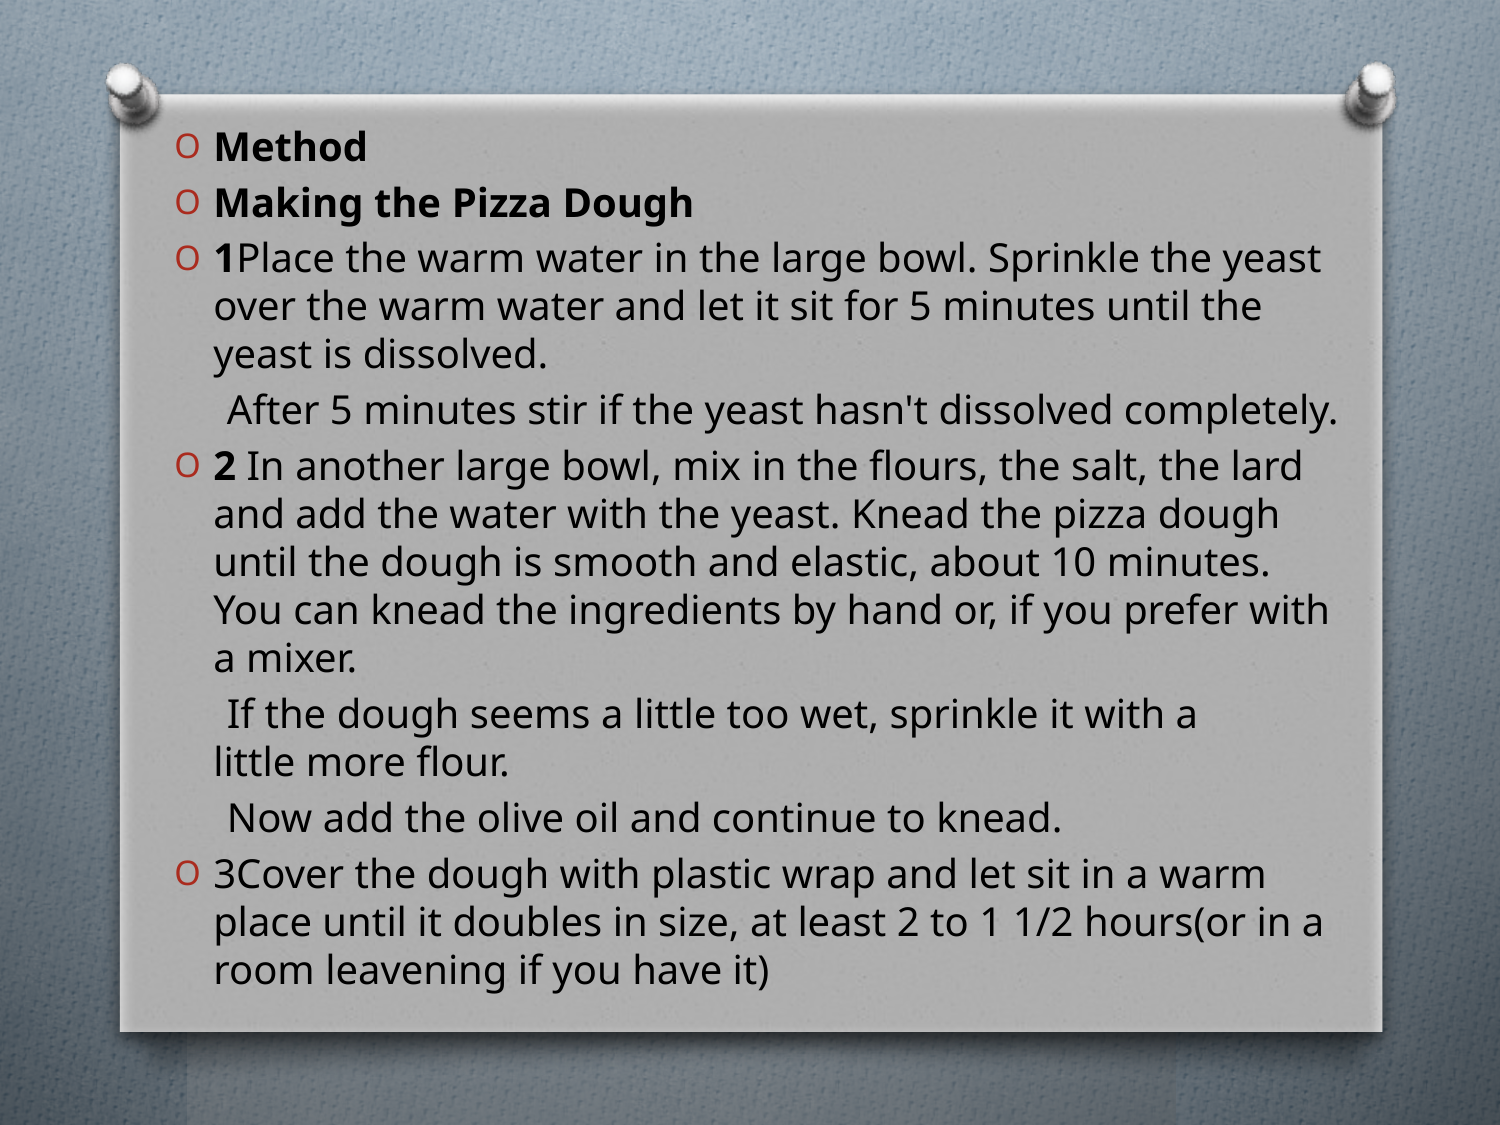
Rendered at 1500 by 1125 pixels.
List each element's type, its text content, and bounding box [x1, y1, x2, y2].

list Method Making the Pizza Dough 1Place the warm water in the large bowl. Sprinkle the yeast over the warm water and let it sit for 5 minutes until the yeast is dissolved. After 5 minutes stir if the yeast hasn't dissolved completely. 2 In another large bowl, mix in the flours, the salt, the lard and add the water with the yeast. Knead the pizza dough until the dough is smooth and elastic, about 10 minutes. You can knead the ingredients by hand or, if you prefer with a mixer. If the dough seems a little too wet, sprinkle it with a little more flour. Now add the olive oil and continue to knead. 3Cover the dough with plastic wrap and let sit in a warm place until it doubles in size, at least 2 to 1 1/2 hours(or in a room leavening if you have it) [159, 113, 1365, 1024]
picture [76, 30, 198, 153]
picture [1317, 36, 1439, 152]
